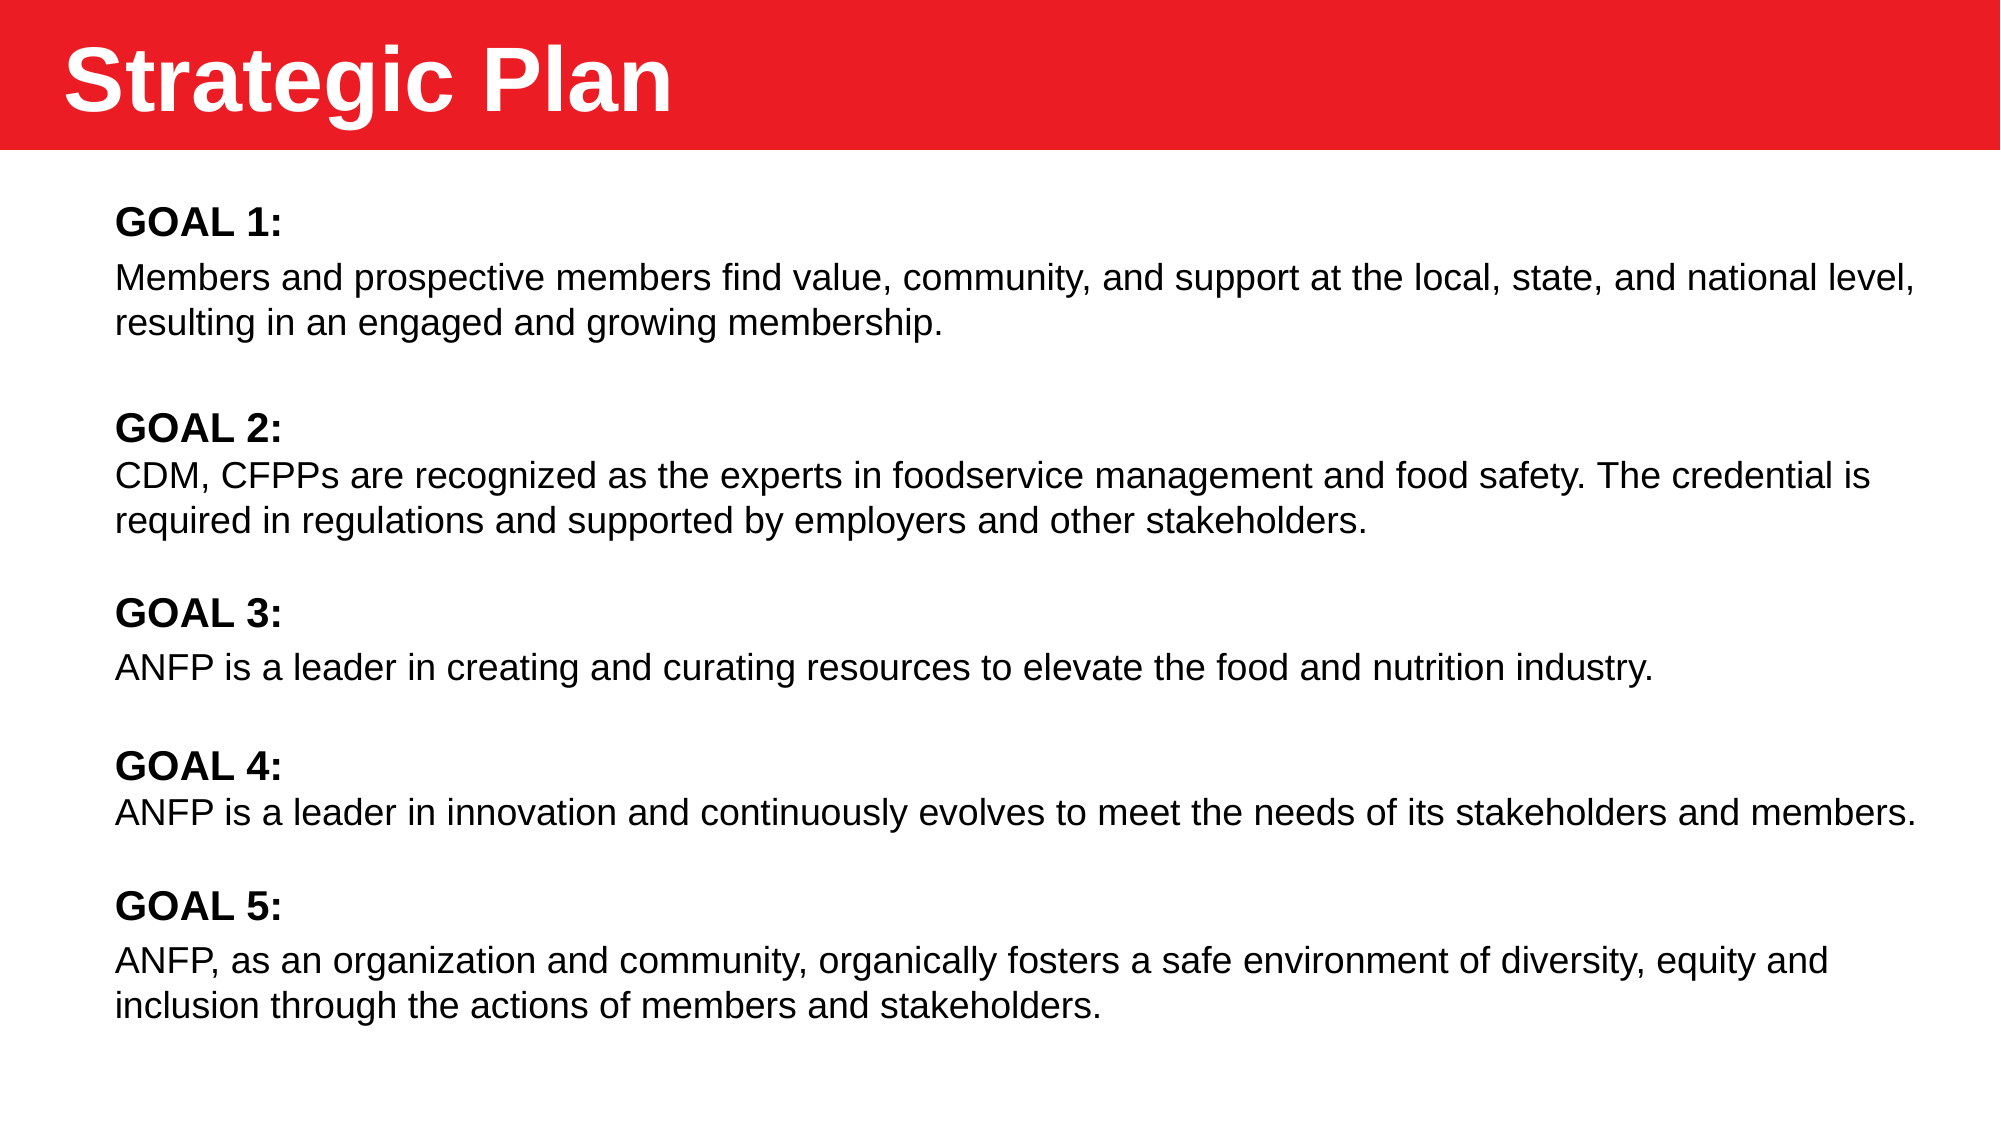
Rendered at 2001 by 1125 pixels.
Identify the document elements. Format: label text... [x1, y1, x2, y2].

text_box Strategic Plan [49, 18, 1325, 132]
text_box [0, 0, 2000, 152]
text_box GOAL 1: Members and prospective members find value, community, and support at the local, state, and national level, resulting in an engaged and growing membership. GOAL 2: CDM, CFPPs are recognized as the experts in foodservice management and food safety. The credential is required in regulations and supported by employers and other stakeholders. GOAL 3: ANFP is a leader in creating and curating resources to elevate the food and nutrition industry. GOAL 4: ANFP is a leader in innovation and continuously evolves to meet the needs of its stakeholders and members. GOAL 5: ANFP, as an organization and community, organically fosters a safe environment of diversity, equity and inclusion through the actions of members and stakeholders. [99, 187, 1950, 1079]
